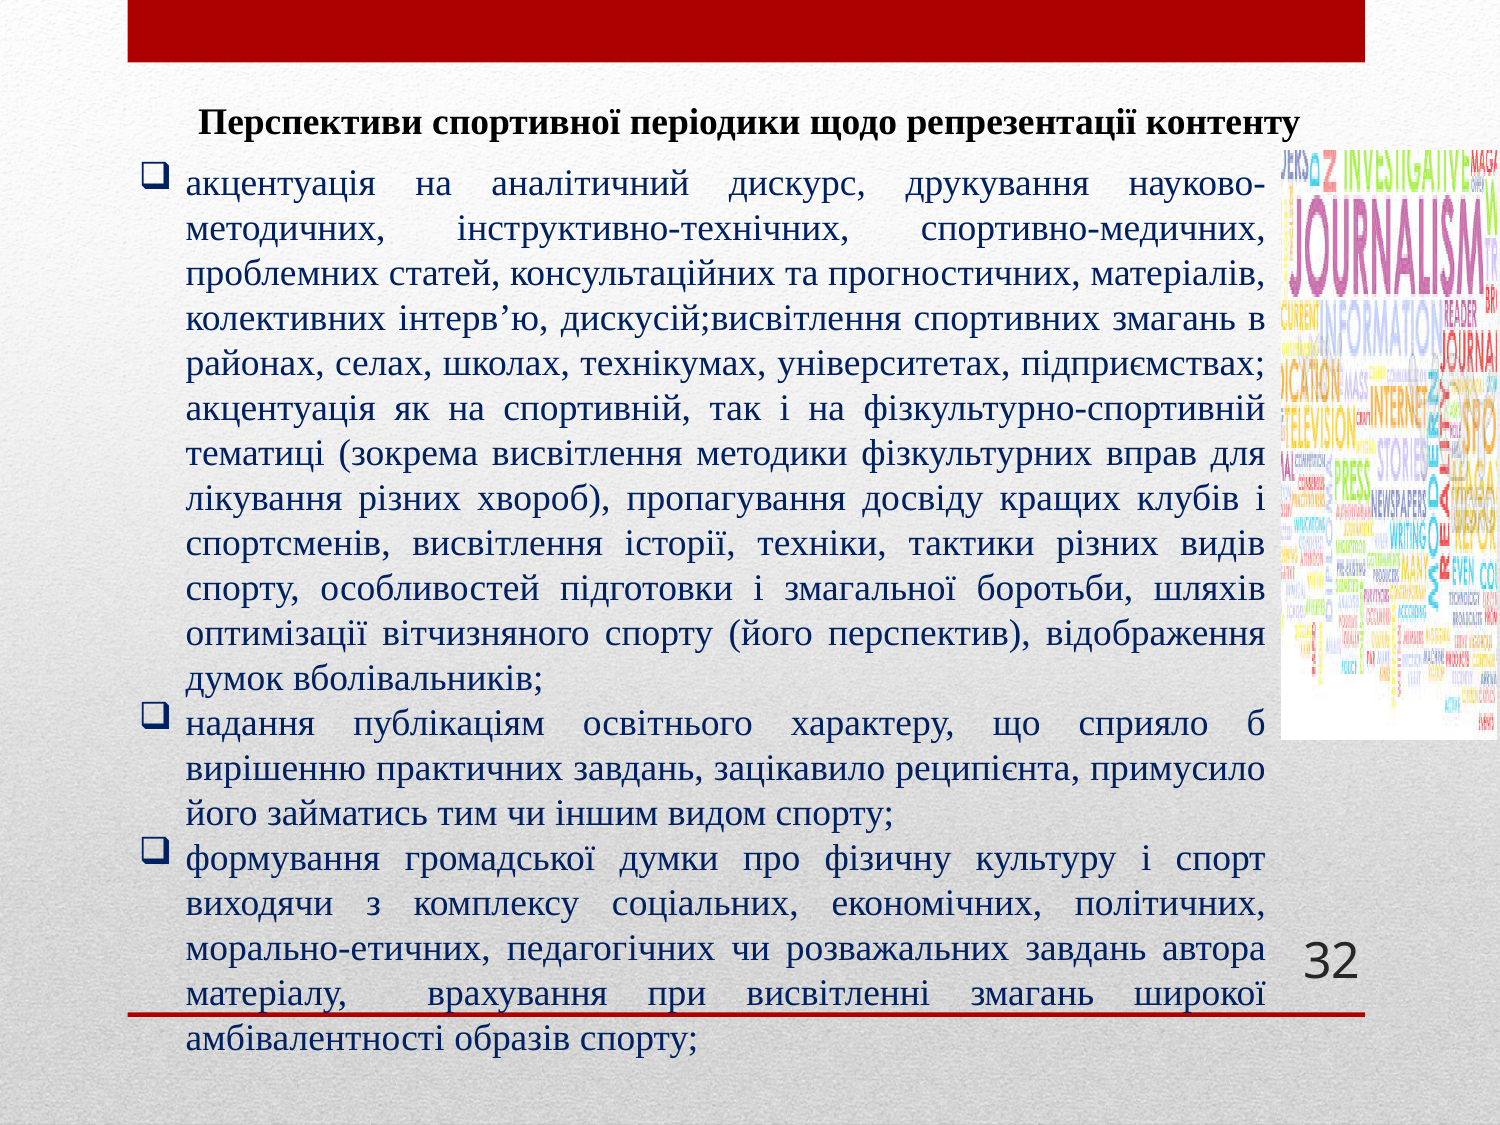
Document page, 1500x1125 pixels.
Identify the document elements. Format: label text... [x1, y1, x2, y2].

picture [1280, 149, 1498, 741]
text_box акцентуація на аналітичний дискурс, друкування науково-методичних, інструктивно-технічних, спортивно-медичних, проблемних статей, консультаційних та прогностичних, матеріалів, колективних інтерв’ю, дискусій;висвітлення спортивних змагань в районах, селах, школах, технікумах, університетах, підприємствах; акцентуація як на спортивній, так і на фізкультурно-спортивній тематиці (зокрема висвітлення методики фізкультурних вправ для лікування різних хвороб), пропагування досвіду кращих клубів і спортсменів, висвітлення історії, техніки, тактики різних видів спорту, особливостей підготовки і змагальної боротьби, шляхів оптимізації вітчизняного спорту (його перспектив), відображення думок вболівальників; надання публікаціям освітнього характеру, що сприяло б вирішенню практичних завдань, зацікавило реципієнта, примусило його займатись тим чи іншим видом спорту; формування громадської думки про фізичну культуру і спорт виходячи з комплексу соціальних, економічних, політичних, морально-етичних, педагогічних чи розважальних завдань автора матеріалу, врахування при висвітленні змагань широкої амбівалентності образів спорту; [123, 150, 1282, 1066]
text_box Перспективи спортивної періодики щодо репрезентації контенту [123, 89, 1376, 150]
slide_number 32 [1282, 933, 1375, 993]
